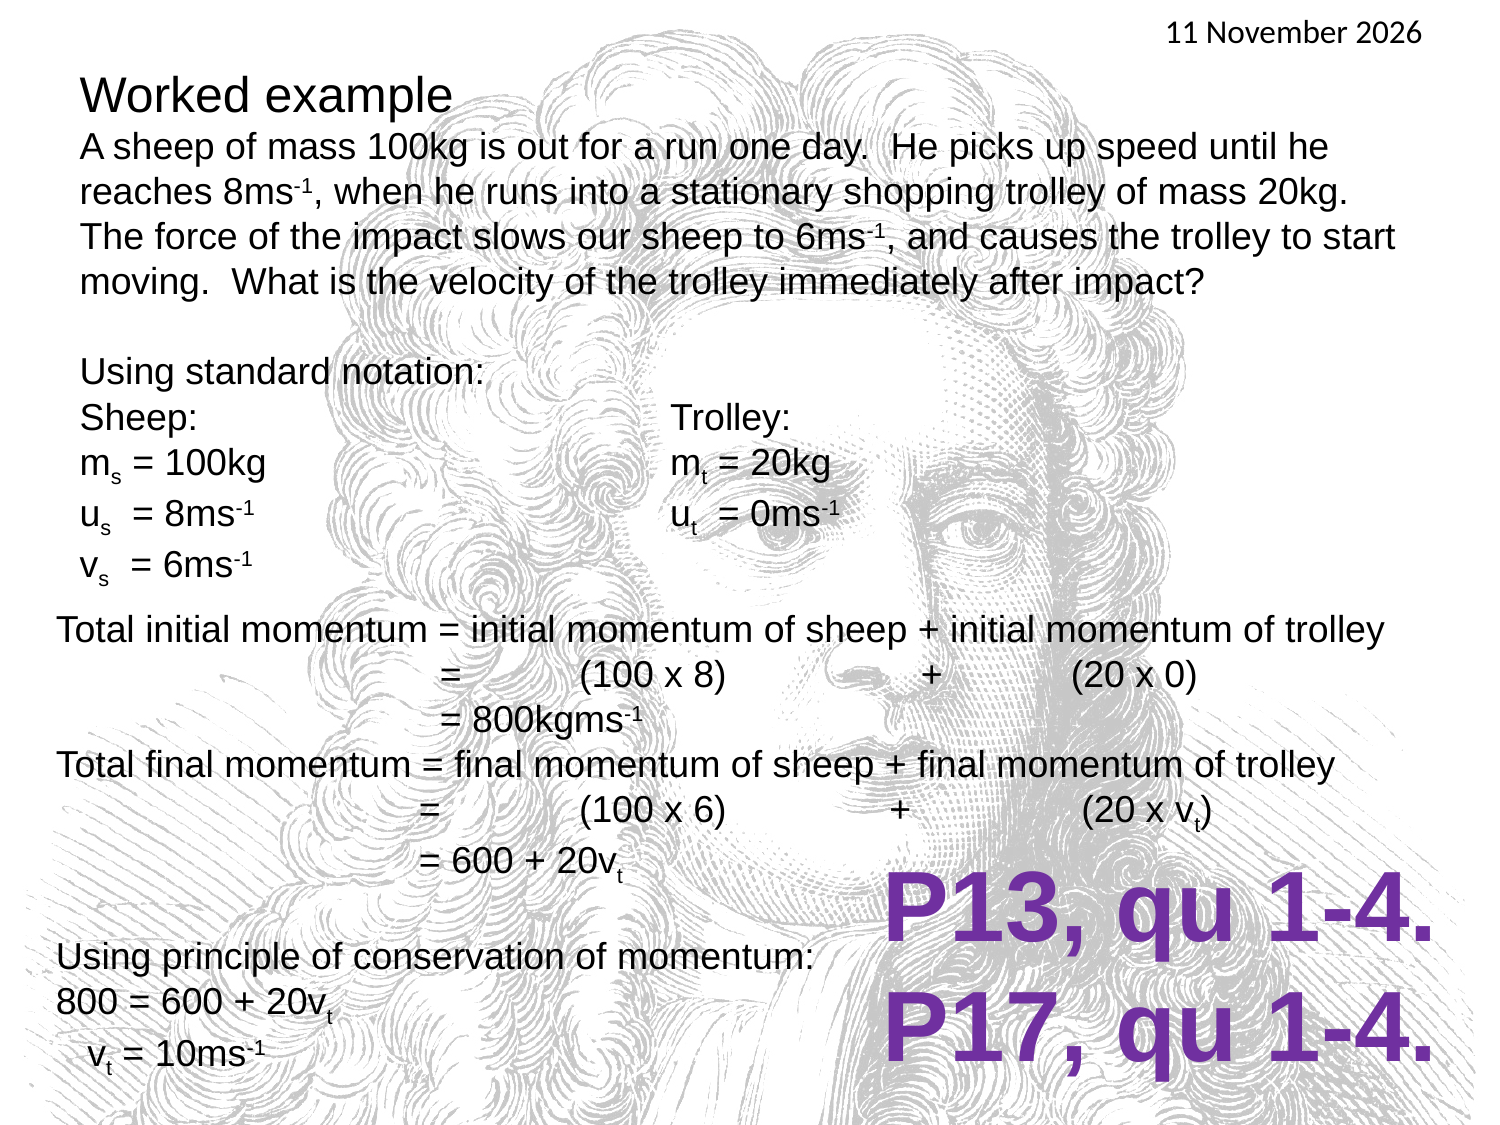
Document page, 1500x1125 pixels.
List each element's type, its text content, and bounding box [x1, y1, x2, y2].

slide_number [1149, 0, 1500, 60]
text_box Trolley: mt = 20kg ut = 0ms-1 [655, 385, 916, 548]
text_box Sheep: ms = 100kg us = 8ms-1 vs = 6ms-1 [64, 385, 325, 597]
text_box P13, qu 1-4. P17, qu 1-4. [868, 834, 1500, 1125]
text_box Worked example A sheep of mass 100kg is out for a run one day. He picks up speed until he reaches 8ms-1, when he runs into a stationary shopping trolley of mass 20kg. The force of the impact slows our sheep to 6ms-1, and causes the trolley to start moving. What is the velocity of the trolley immediately after impact? Using standard notation: [64, 54, 1436, 400]
text_box Total initial momentum = initial momentum of sheep + initial momentum of trolley = (100 x 8) + (20 x 0) = 800kgms-1 Total final momentum = final momentum of sheep + final momentum of trolley = (100 x 6) + (20 x vt) = 600 + 20vt Using principle of conservation of momentum: 800 = 600 + 20vt vt = 10ms-1 [41, 597, 1447, 1125]
